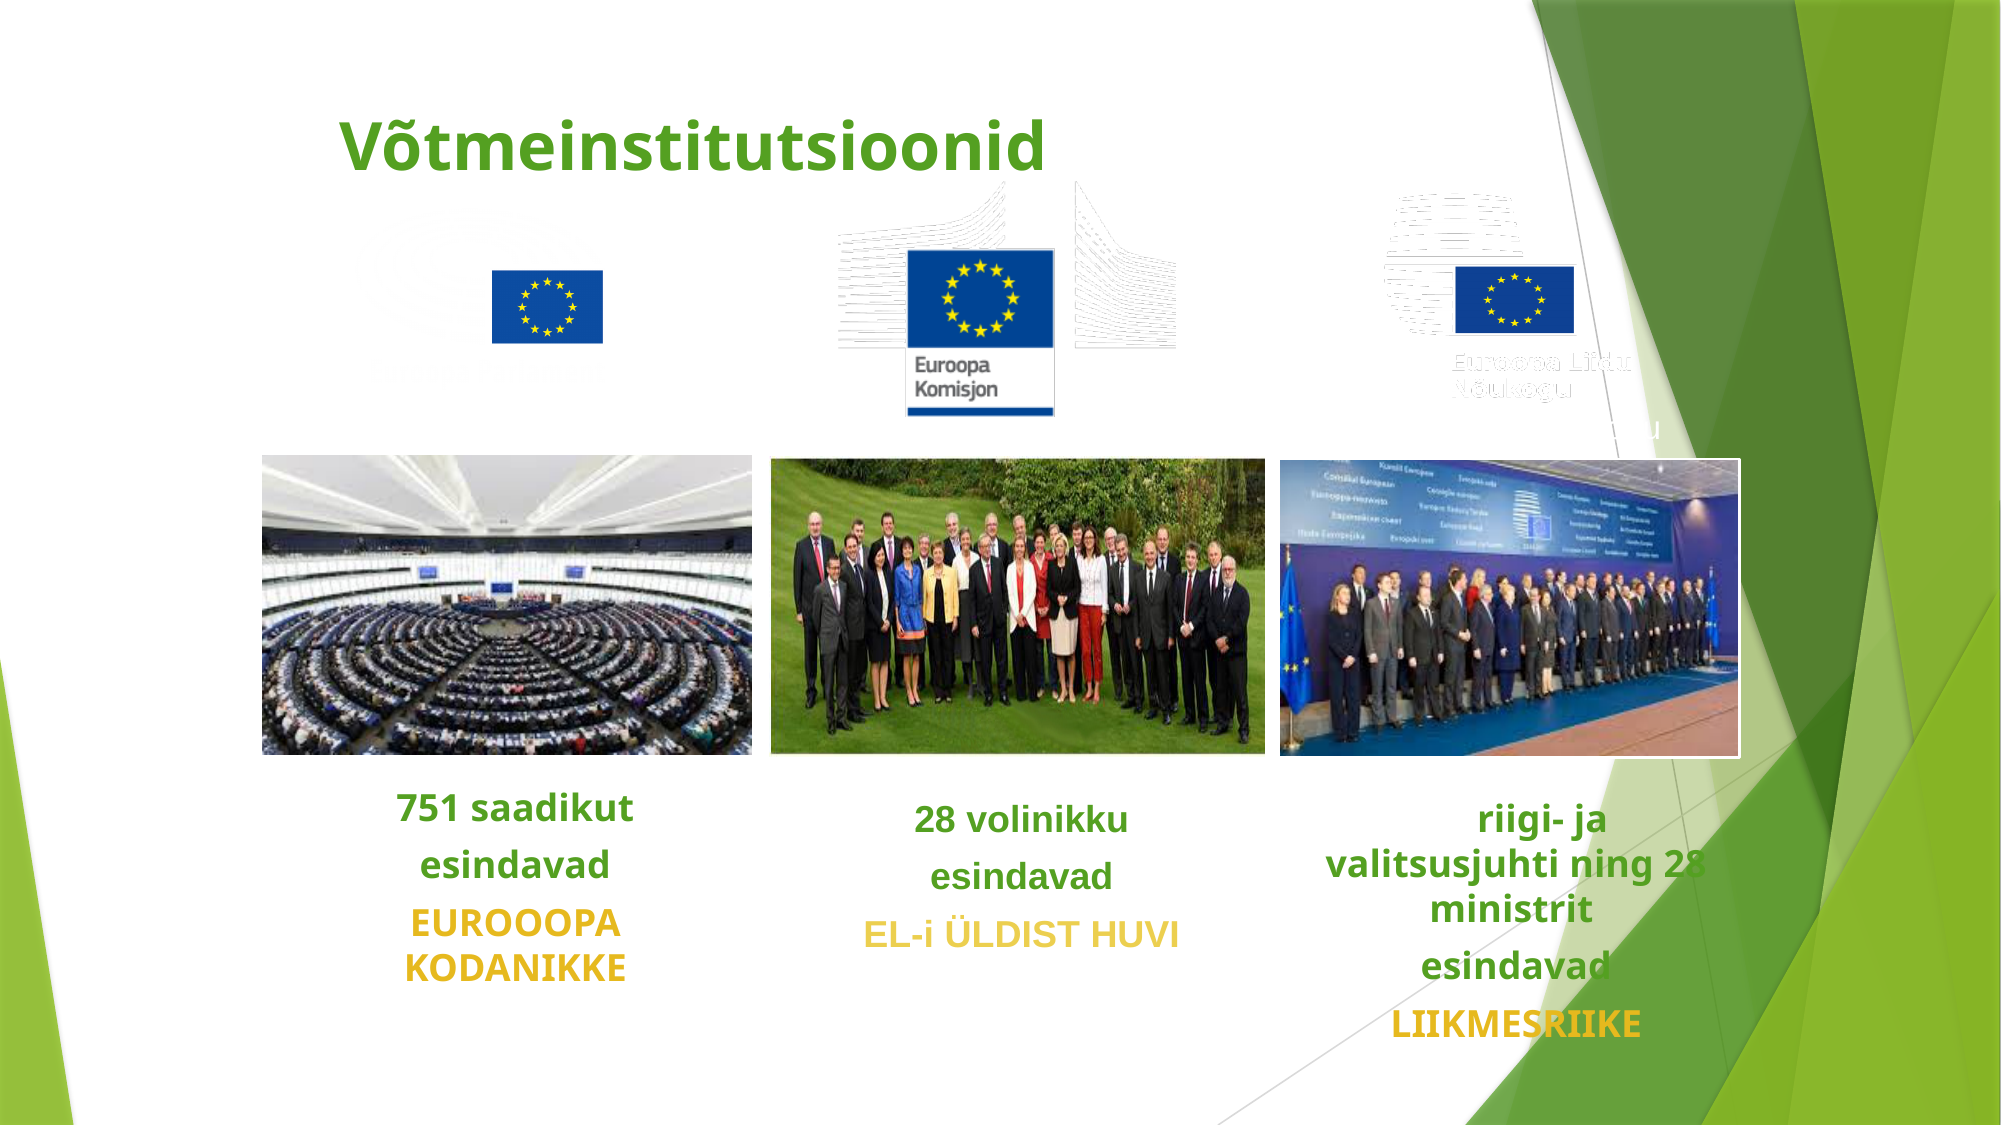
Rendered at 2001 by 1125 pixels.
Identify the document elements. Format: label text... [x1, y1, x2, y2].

text_box Euroopa Ülemkogu [1376, 416, 1718, 454]
picture [768, 456, 1268, 758]
title Võtmeinstitutsioonid [324, 96, 1548, 188]
text_box 28 riigi- ja valitsusjuhti ning 28 ministrit esindavad LIIKMESRIIKE [1292, 787, 1740, 1052]
picture [1344, 171, 1723, 407]
picture [837, 180, 1177, 418]
picture [1279, 459, 1739, 757]
picture [298, 152, 661, 447]
picture [261, 454, 752, 756]
text_box 751 saadikut esindavad EUROOOPA KODANIKKE [279, 776, 752, 997]
text_box 28 volinikku esindavad EL-i ÜLDIST HUVI [840, 787, 1204, 962]
